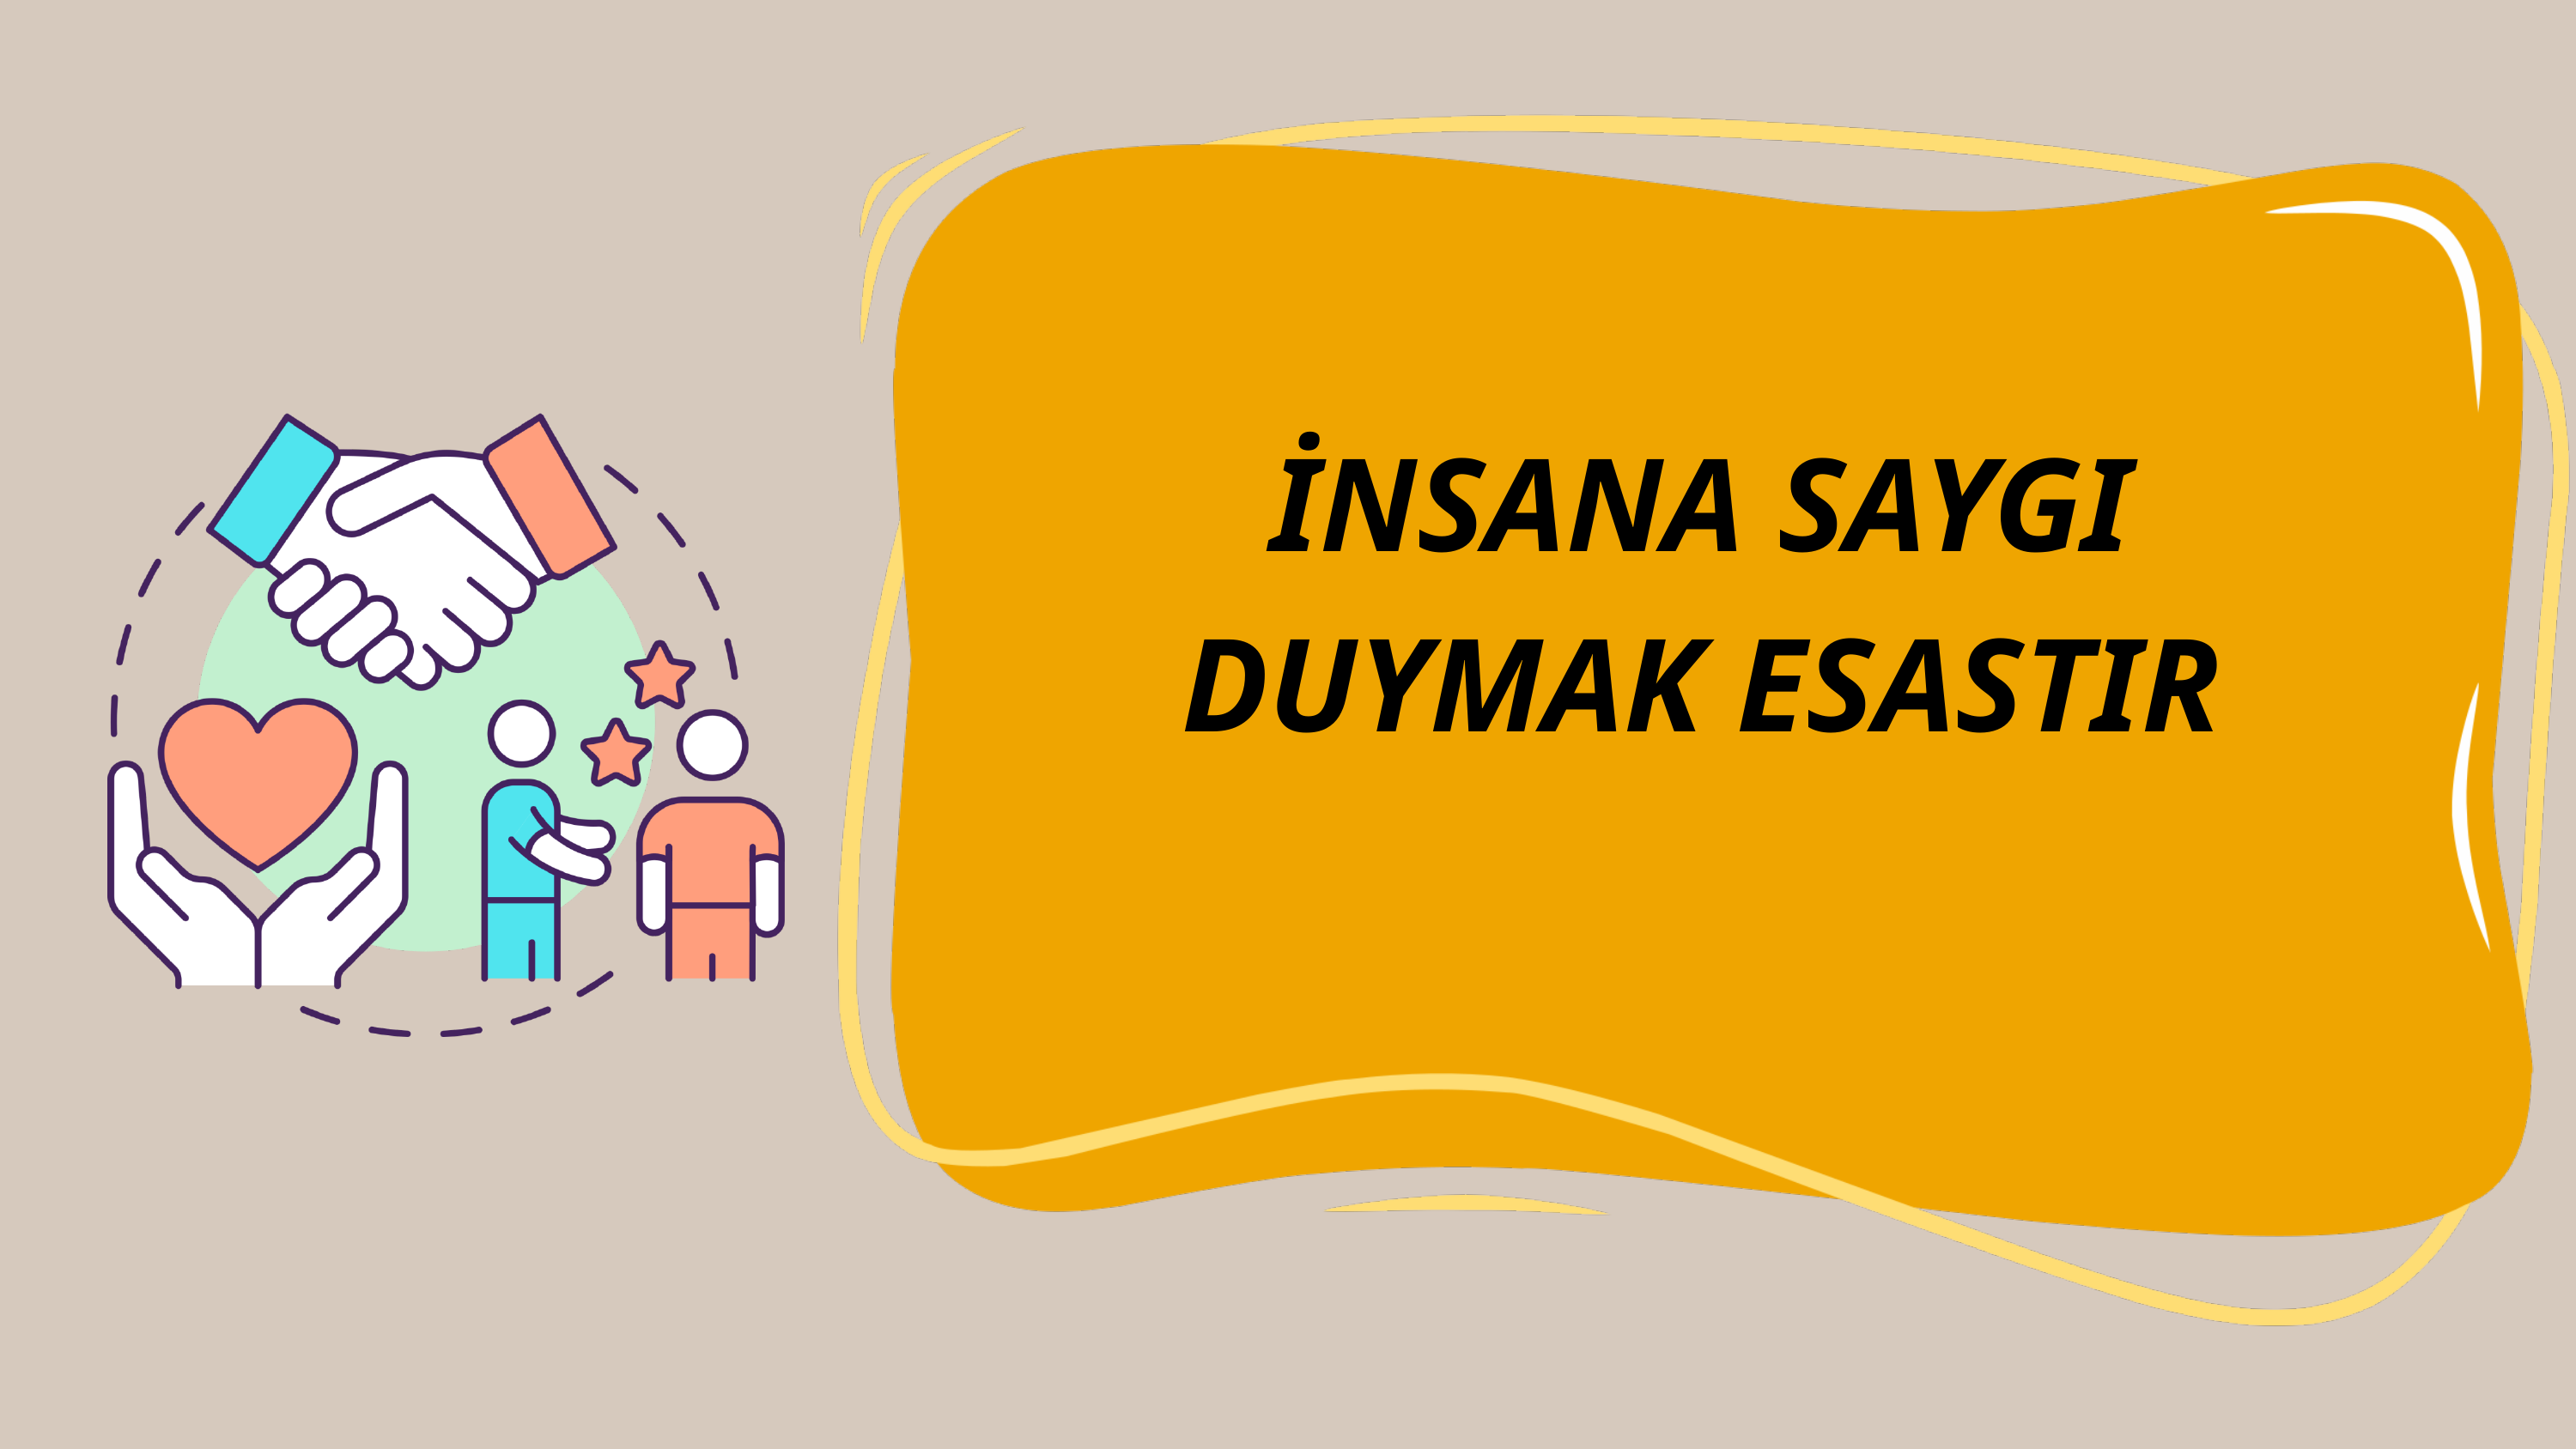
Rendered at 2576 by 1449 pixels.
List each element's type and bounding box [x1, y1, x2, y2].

text_box [826, 103, 2576, 1346]
text_box [107, 413, 785, 1038]
text_box [1121, 411, 2281, 1038]
